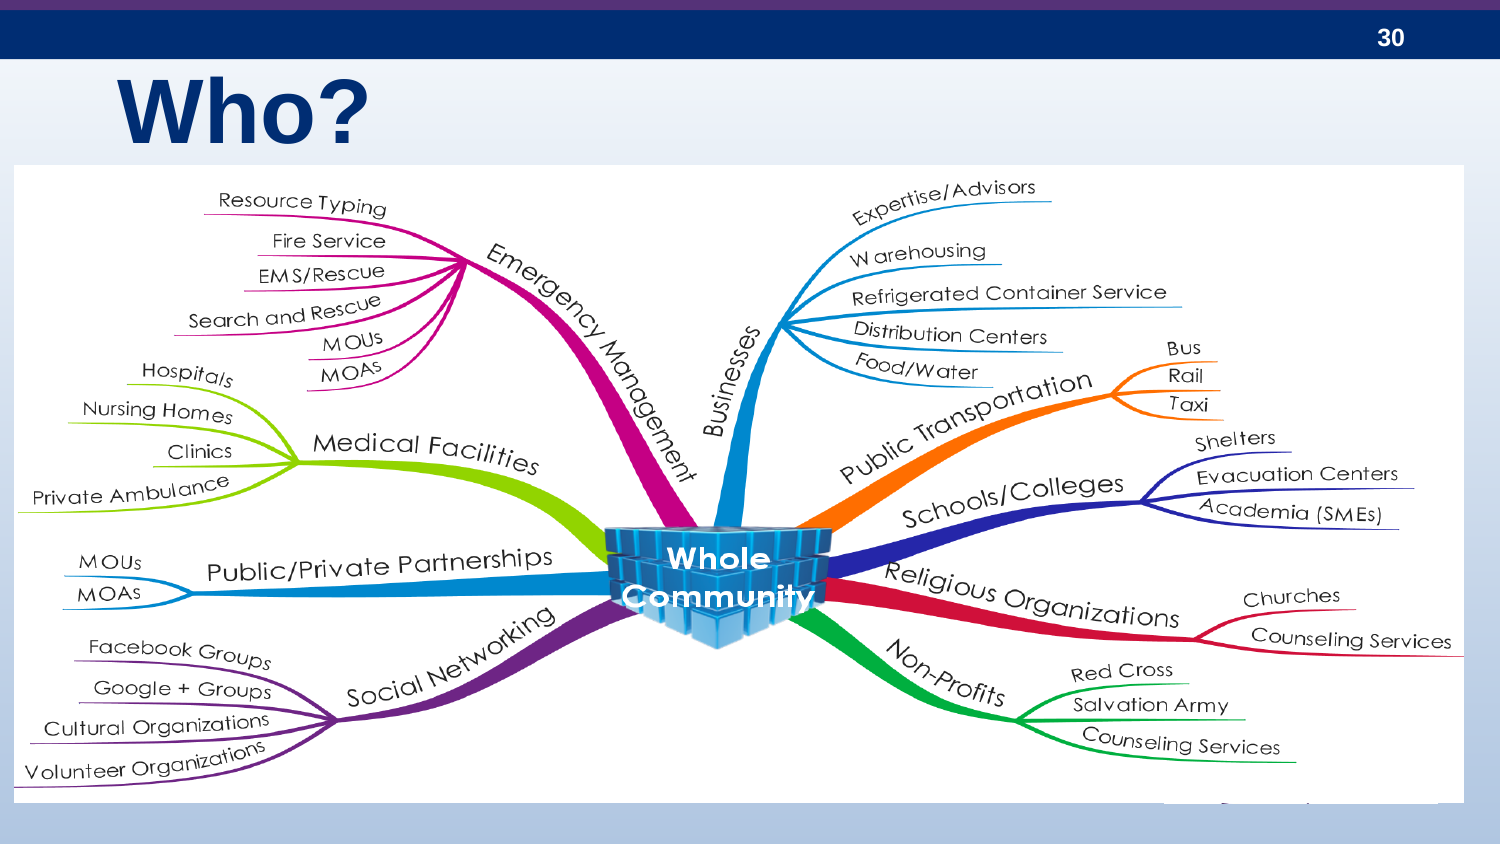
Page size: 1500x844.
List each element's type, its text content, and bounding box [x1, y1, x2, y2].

title Who? [103, 44, 1397, 164]
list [14, 165, 1465, 803]
